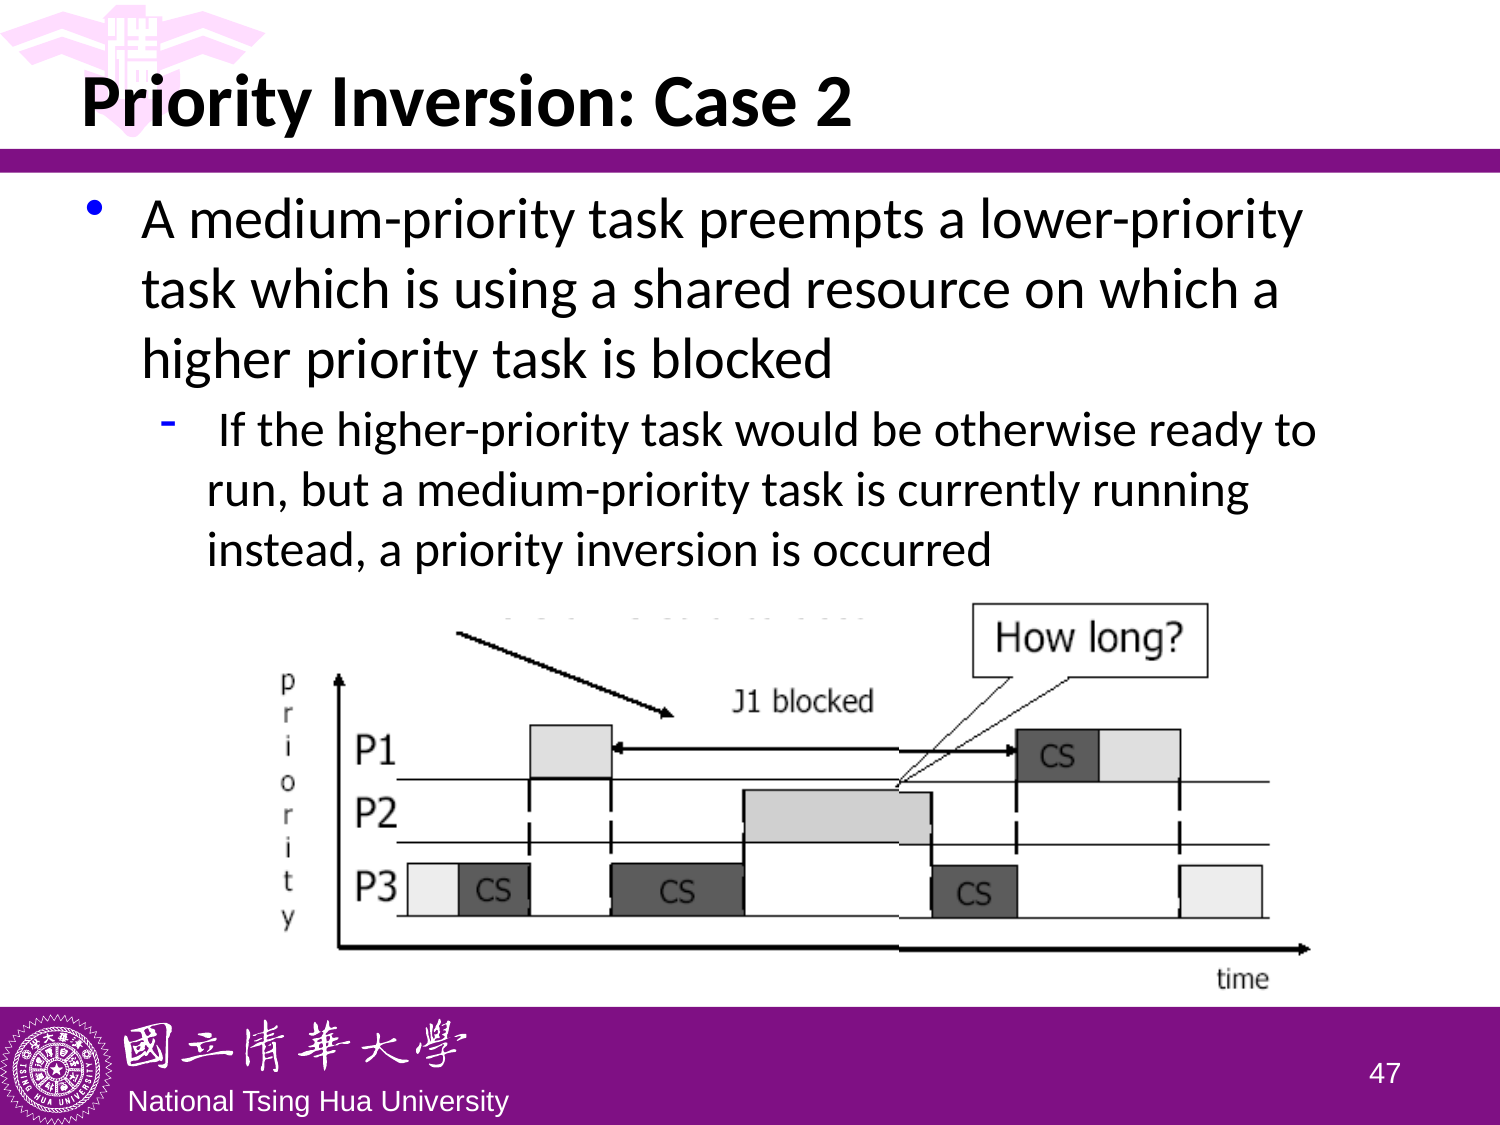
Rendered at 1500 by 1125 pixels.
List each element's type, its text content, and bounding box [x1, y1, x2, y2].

slide_number 46 [1104, 1021, 1417, 1097]
title Priority Inversion: Case 2 [66, 37, 1413, 149]
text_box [237, 586, 1333, 1003]
list A medium-priority task preempts a lower-priority task which is using a shared resource on which a higher priority task is blocked If the higher-priority task would be otherwise ready to run, but a medium-priority task is currently running instead, a priority inversion is occurred [69, 172, 1412, 1000]
